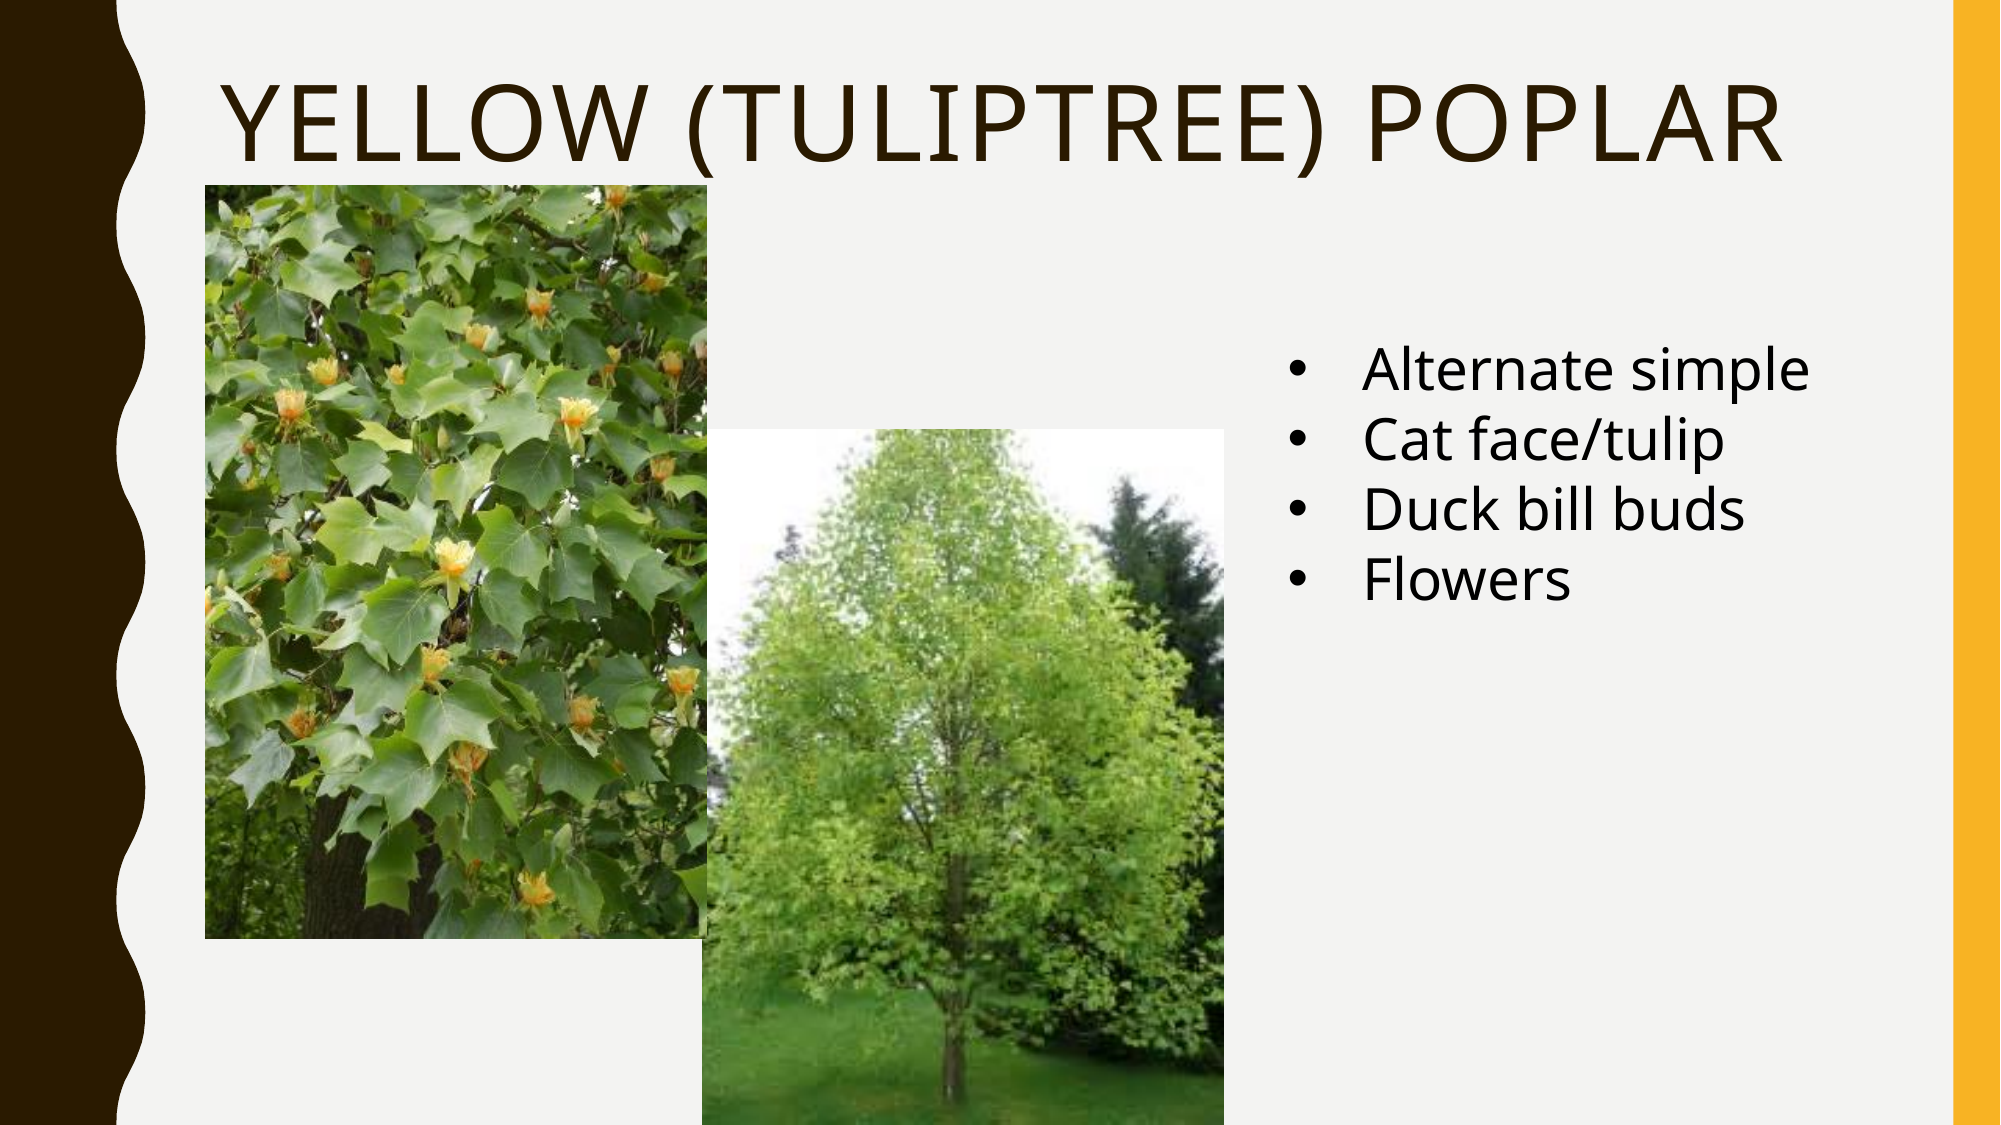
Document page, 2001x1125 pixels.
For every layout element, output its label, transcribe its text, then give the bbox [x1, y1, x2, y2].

text_box Alternate simple Cat face/tulip Duck bill buds Flowers [1272, 324, 1948, 620]
title Yellow (tuliptree) poplar [205, 62, 1875, 308]
picture [205, 185, 707, 939]
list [702, 429, 1224, 1125]
